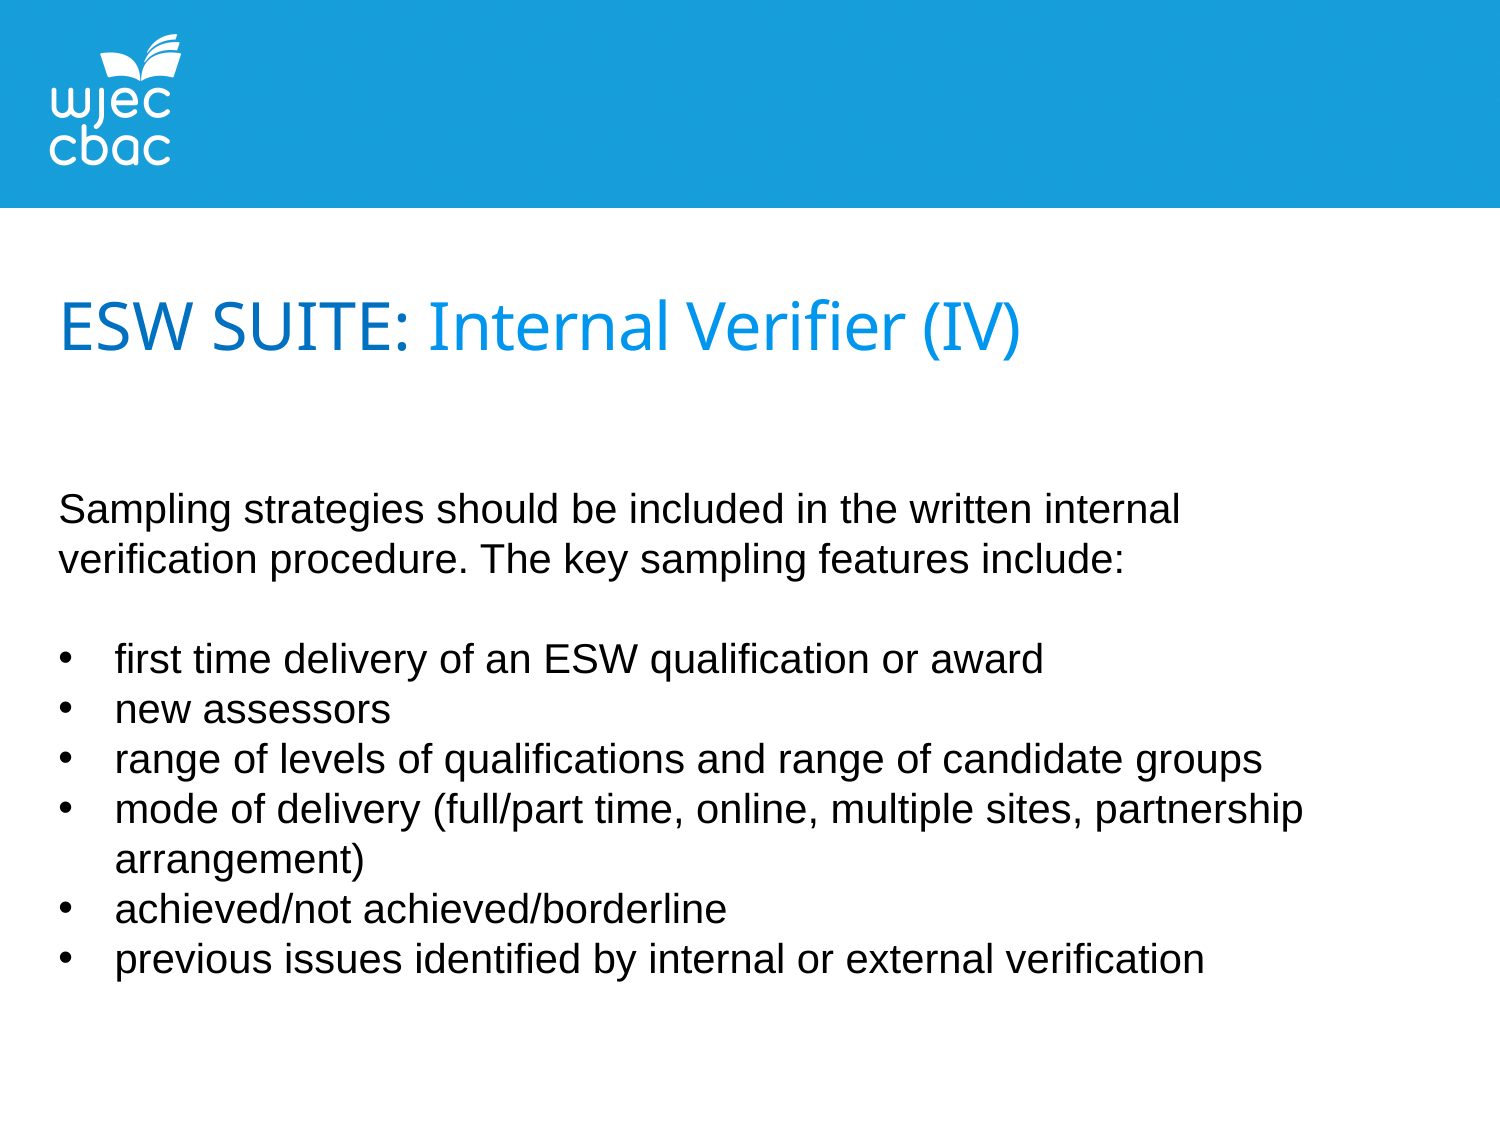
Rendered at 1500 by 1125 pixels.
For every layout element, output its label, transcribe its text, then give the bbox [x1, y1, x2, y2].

text_box ESW SUITE: Internal Verifier (IV) [43, 276, 1346, 371]
picture [0, 0, 1500, 209]
text_box Sampling strategies should be included in the written internal verification procedure. The key sampling features include: first time delivery of an ESW qualification or award new assessors range of levels of qualifications and range of candidate groups mode of delivery (full/part time, online, multiple sites, partnership arrangement) achieved/not achieved/borderline previous issues identified by internal or external verification [43, 474, 1353, 990]
